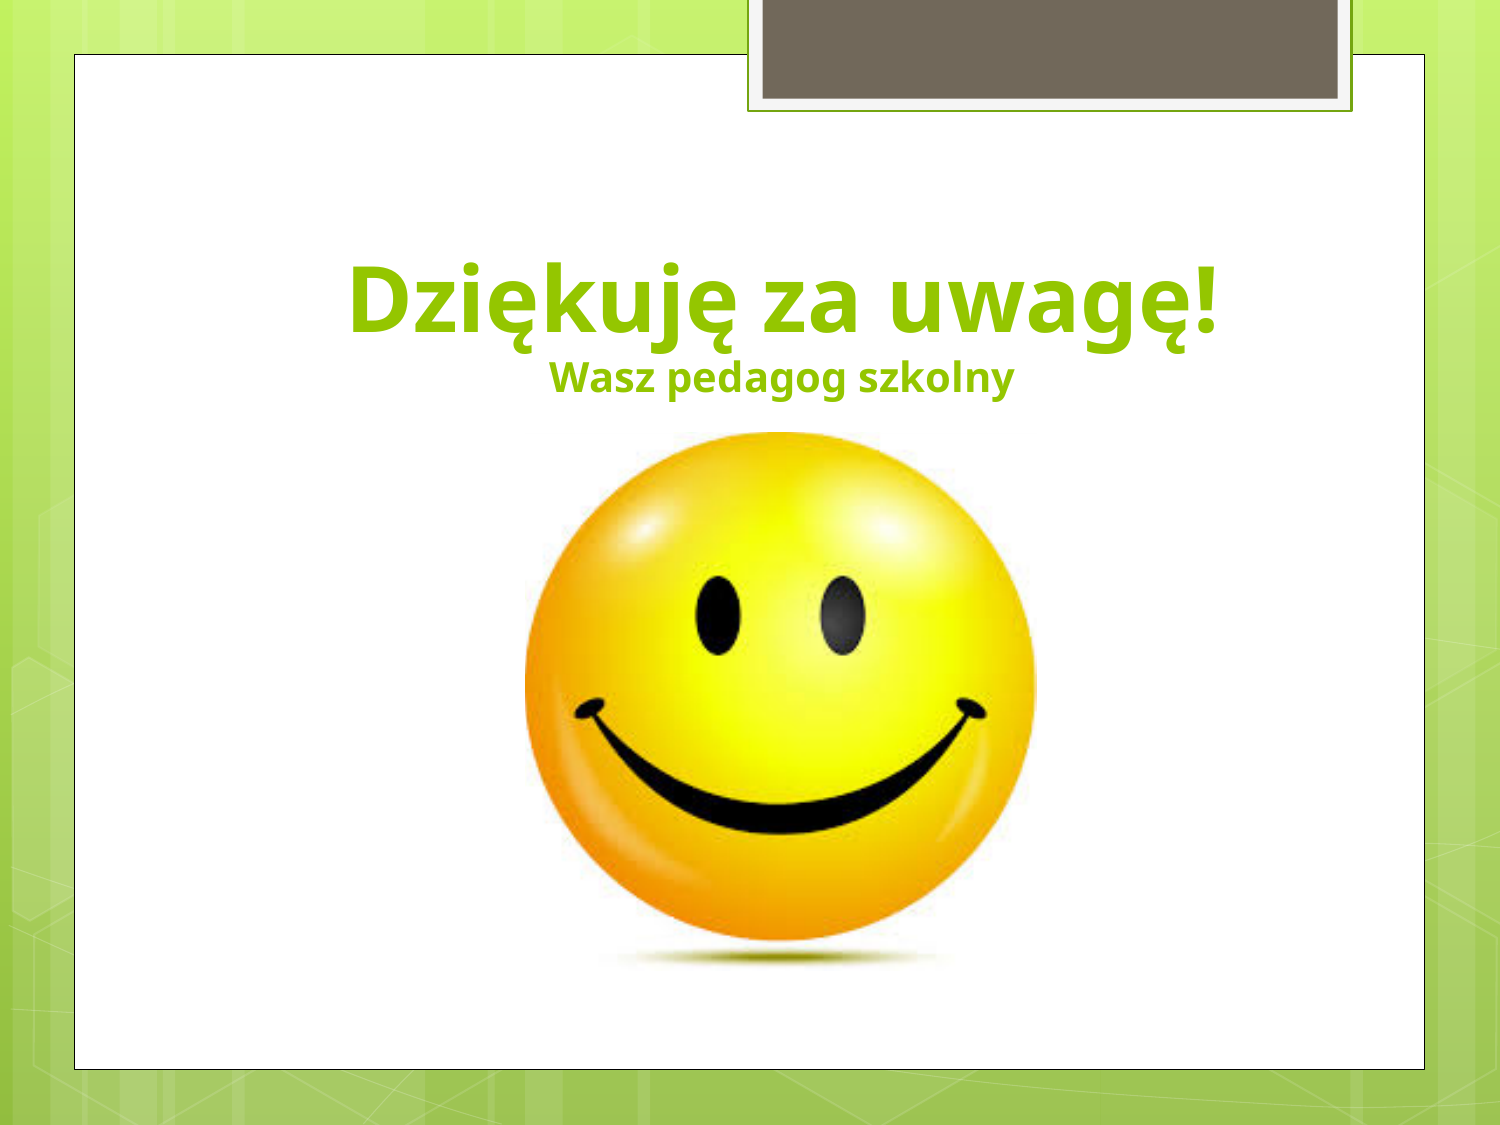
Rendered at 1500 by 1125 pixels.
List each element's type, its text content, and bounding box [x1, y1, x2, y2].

title Dziękuję za uwagę! Wasz pedagog szkolny [206, 172, 1359, 409]
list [525, 432, 1037, 972]
